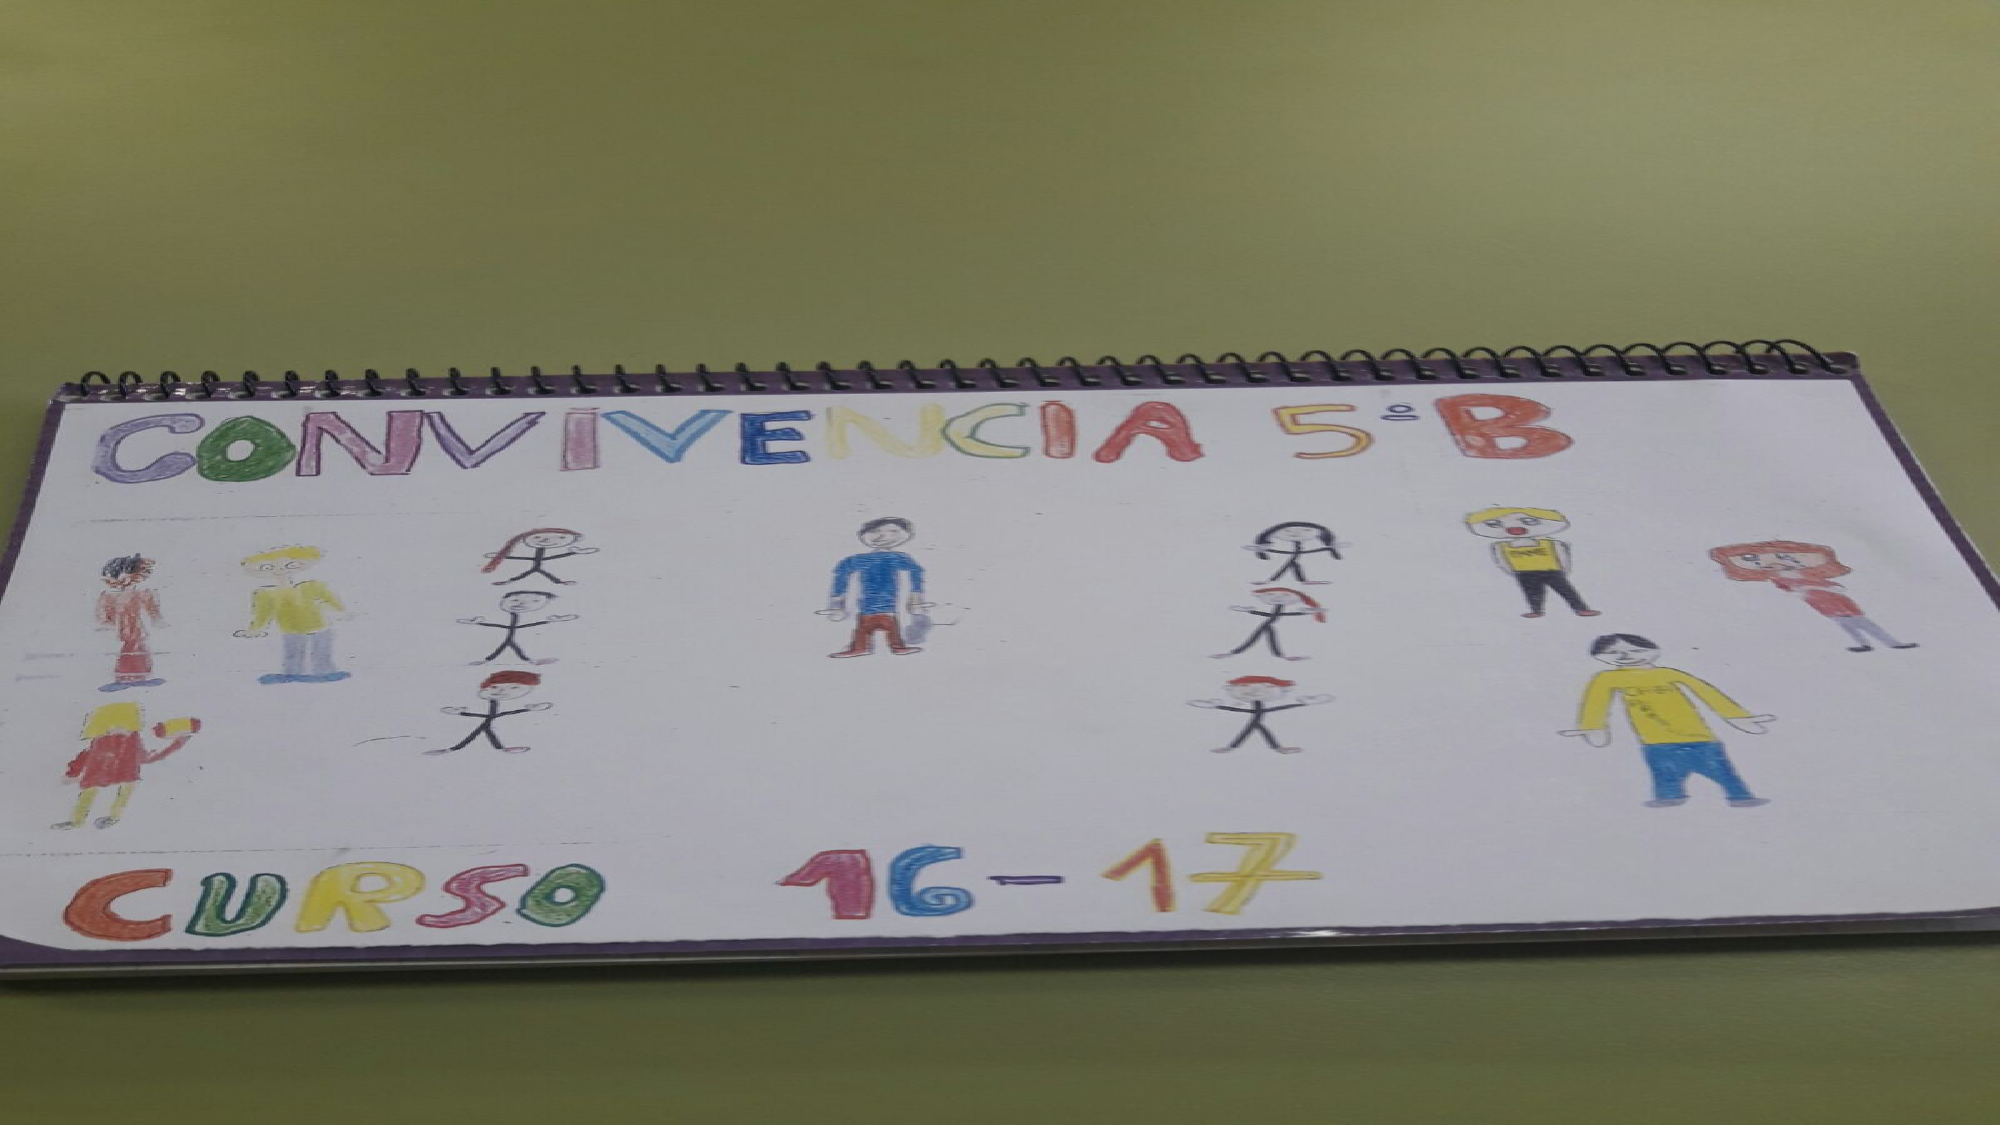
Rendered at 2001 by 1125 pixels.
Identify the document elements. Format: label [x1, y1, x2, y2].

list [0, 0, 2000, 1125]
